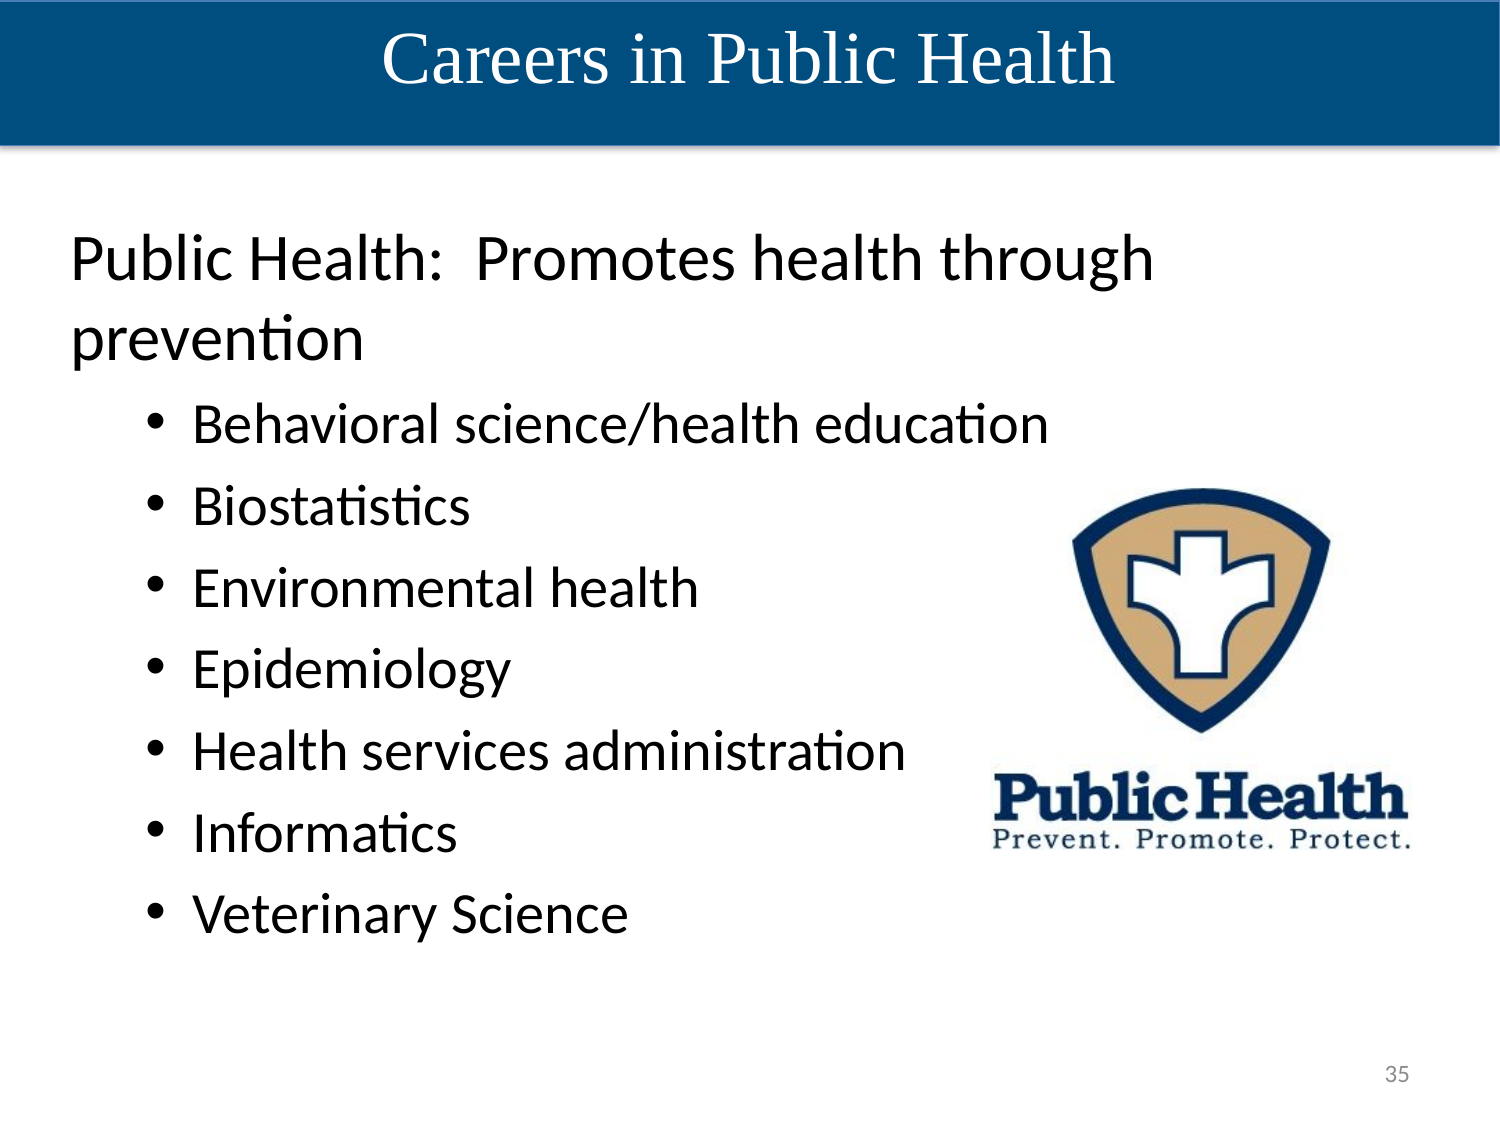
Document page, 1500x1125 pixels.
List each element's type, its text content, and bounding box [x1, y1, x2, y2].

slide_number 35 [1074, 1042, 1425, 1103]
text_box Public Health: Promotes health through prevention Behavioral science/health education Biostatistics Environmental health Epidemiology Health services administration Informatics Veterinary Science [55, 206, 1443, 982]
text_box Careers in Public Health [0, 0, 1500, 146]
picture [924, 487, 1479, 851]
